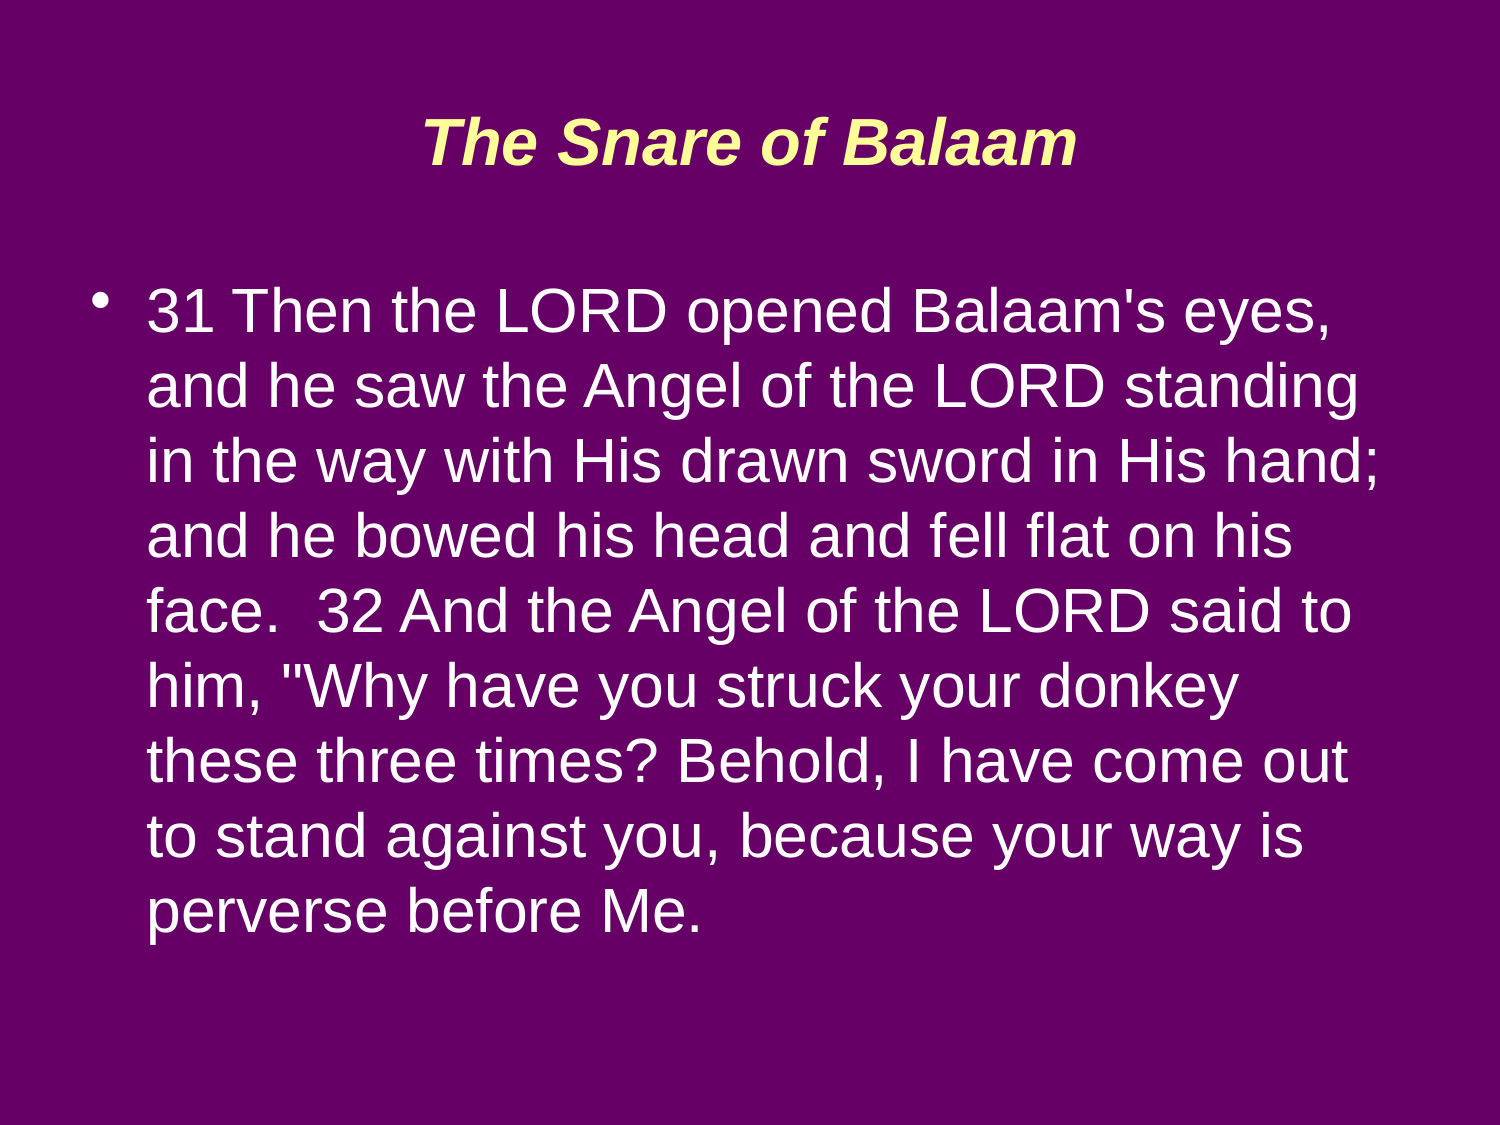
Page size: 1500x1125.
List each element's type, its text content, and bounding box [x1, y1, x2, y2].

title The Snare of Balaam [75, 45, 1425, 233]
list 31 Then the LORD opened Balaam's eyes, and he saw the Angel of the LORD standing in the way with His drawn sword in His hand; and he bowed his head and fell flat on his face. 32 And the Angel of the LORD said to him, "Why have you struck your donkey these three times? Behold, I have come out to stand against you, because your way is perverse before Me. [75, 262, 1425, 1005]
